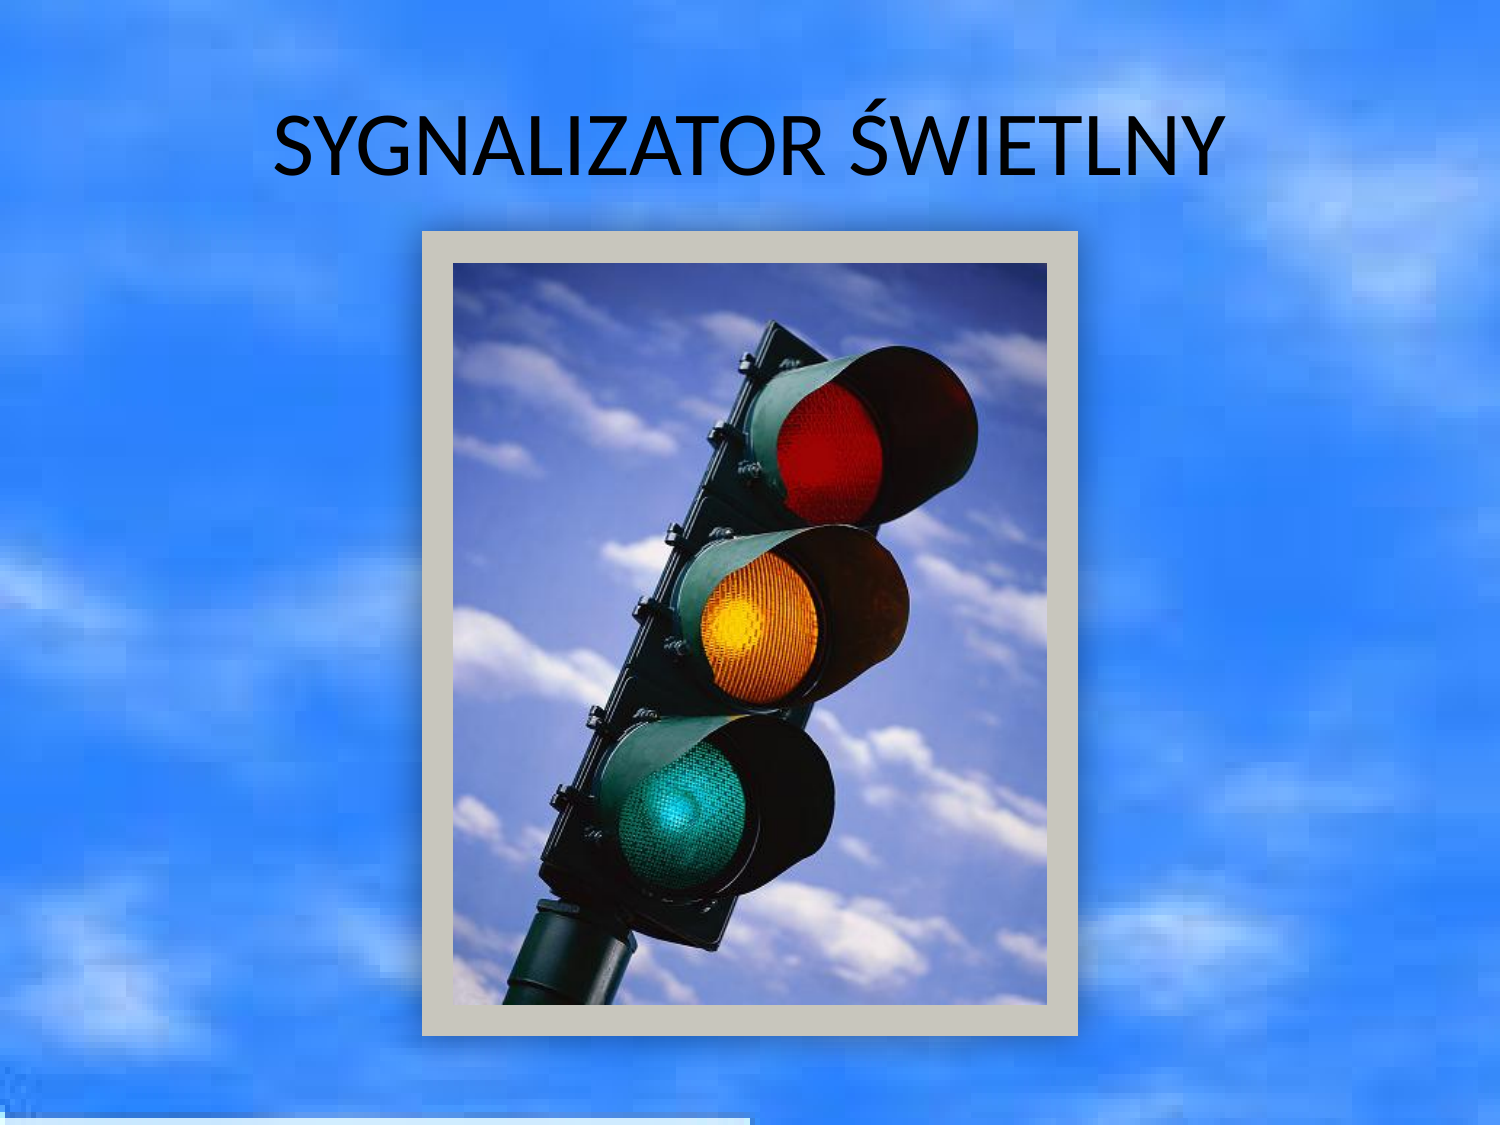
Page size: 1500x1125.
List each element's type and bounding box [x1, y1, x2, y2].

picture [0, 0, 1500, 1125]
list [452, 262, 1048, 1006]
